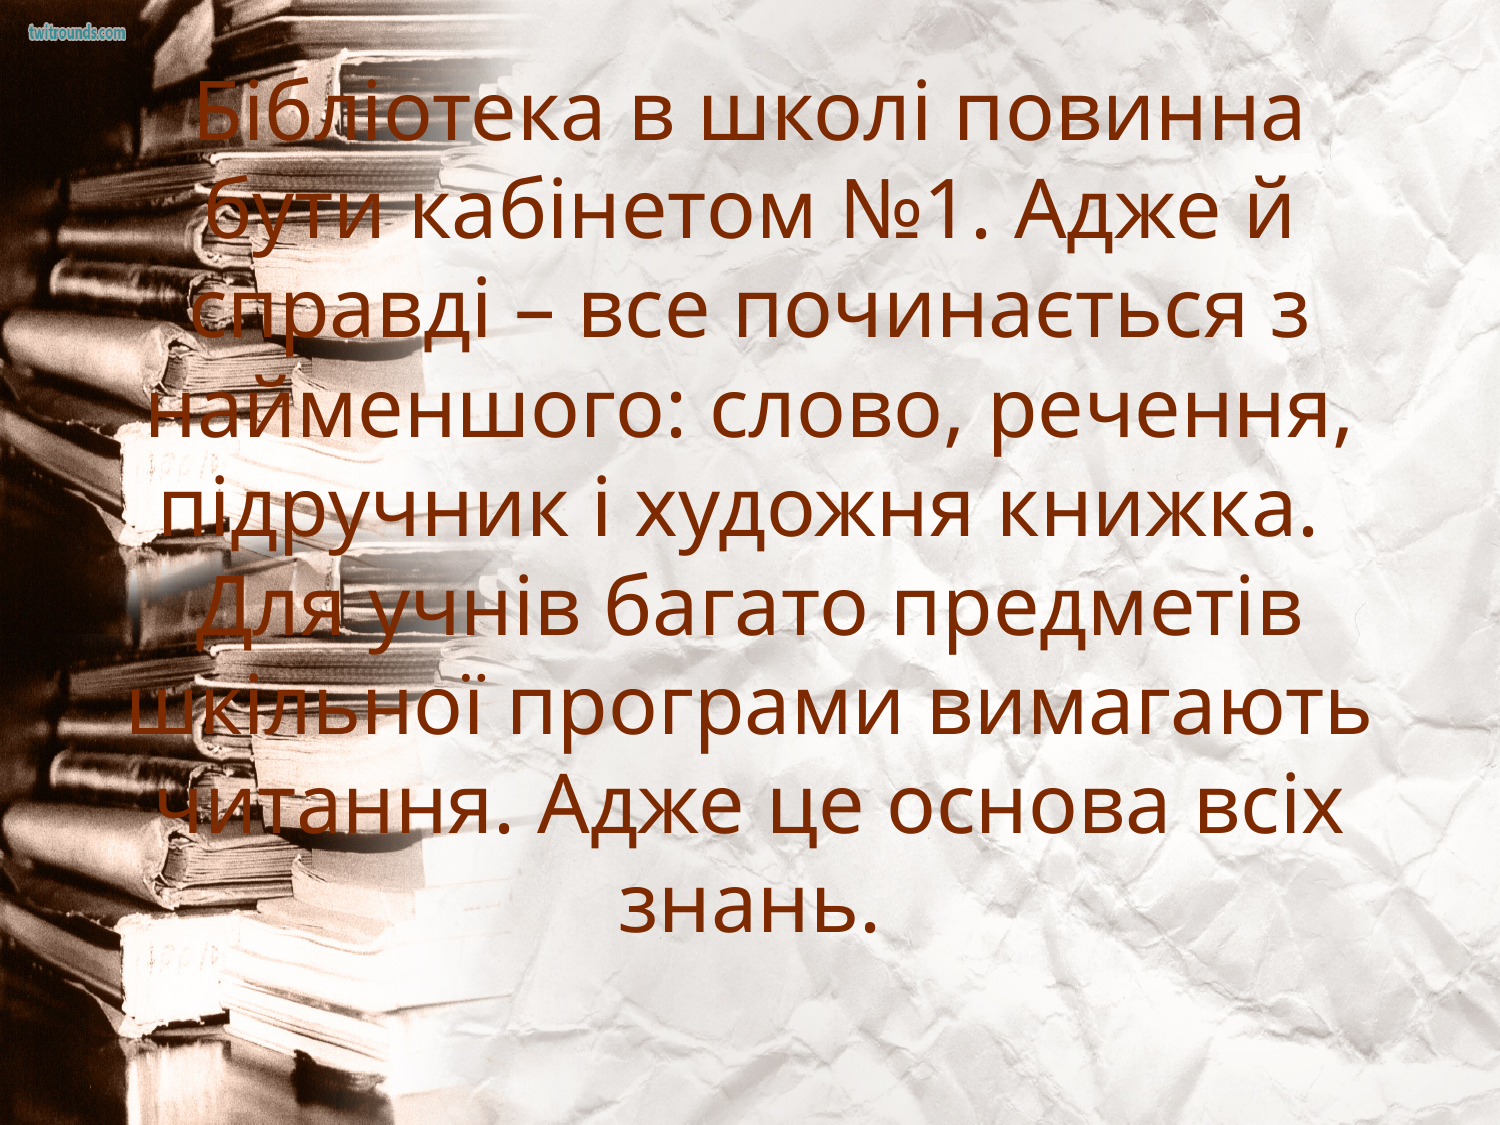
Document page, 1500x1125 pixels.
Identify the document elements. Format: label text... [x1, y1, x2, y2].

title Бібліотека в школі повинна бути кабінетом №1. Адже й справді – все починається з найменшого: слово, речення, підручник і художня книжка. Для учнів багато предметів шкільної програми вимагають читання. Адже це основа всіх знань. [75, 45, 1425, 961]
picture [0, 0, 1500, 1125]
